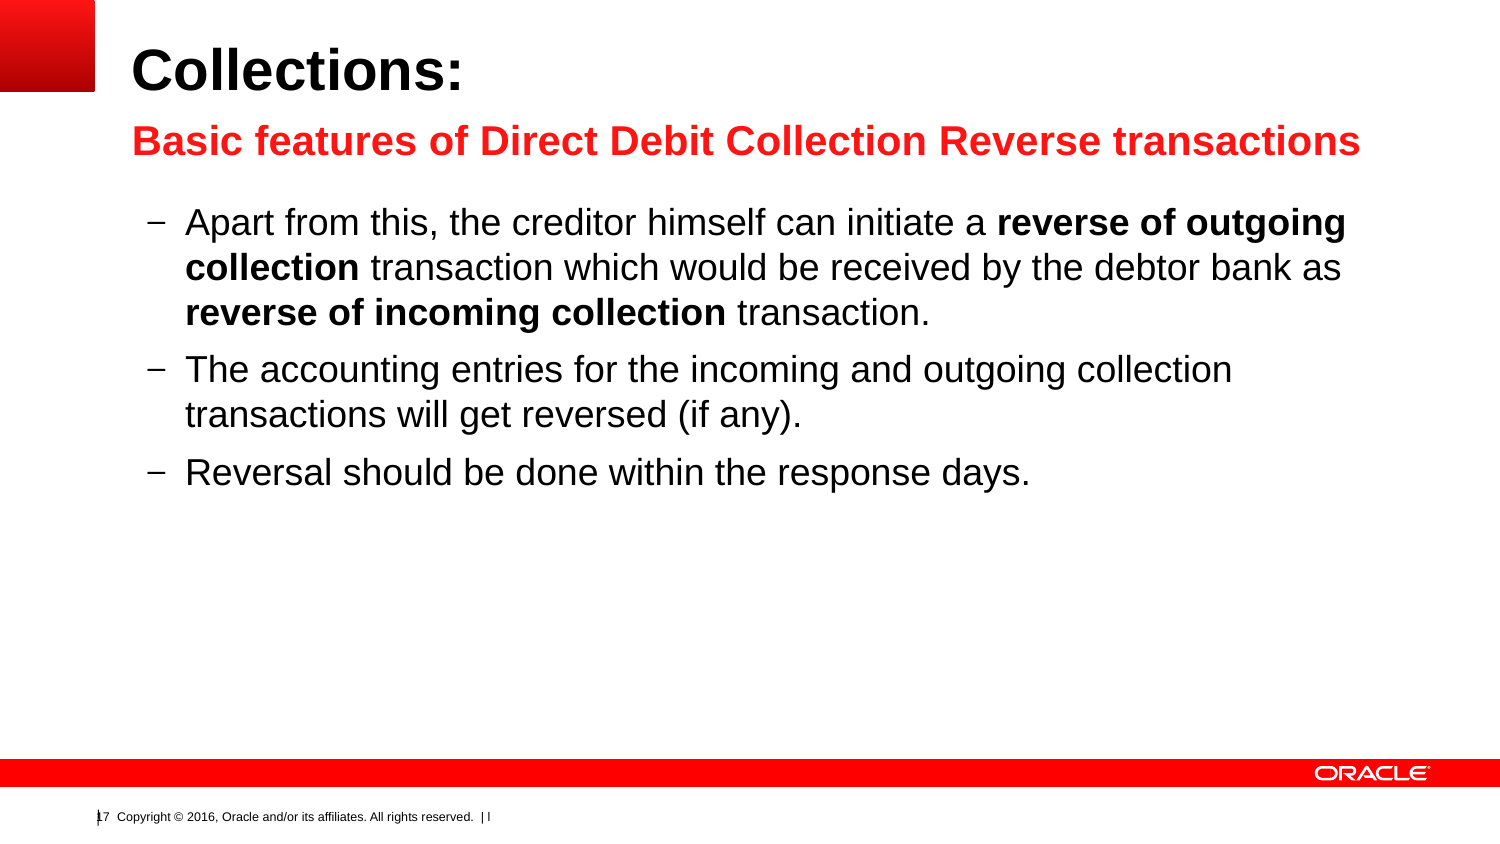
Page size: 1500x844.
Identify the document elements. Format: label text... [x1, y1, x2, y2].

title Collections: [131, 40, 1482, 107]
picture [0, 759, 1500, 787]
list Basic features of Direct Debit Collection Reverse transactions [131, 113, 1482, 164]
list Apart from this, the creditor himself can initiate a reverse of outgoing collection transaction which would be received by the debtor bank as reverse of incoming collection transaction. The accounting entries for the incoming and outgoing collection transactions will get reversed (if any). Reversal should be done within the response days. [81, 197, 1426, 701]
